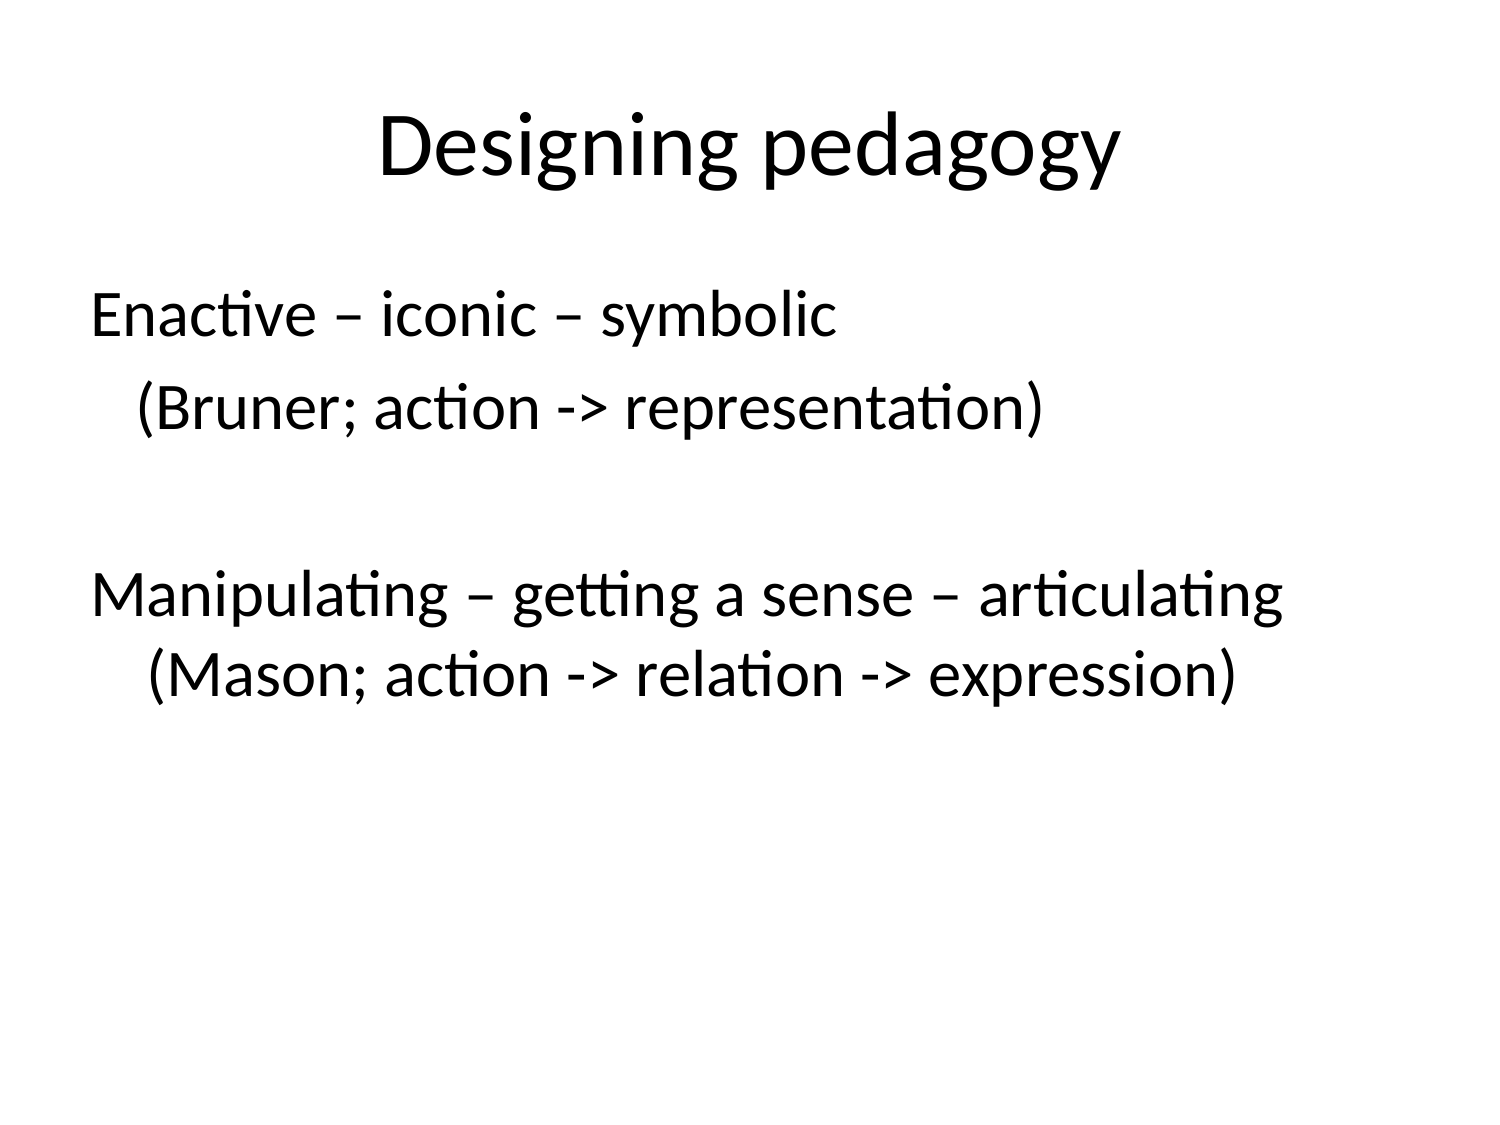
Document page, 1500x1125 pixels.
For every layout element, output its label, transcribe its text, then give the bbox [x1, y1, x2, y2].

title Designing pedagogy [75, 45, 1425, 233]
list Enactive – iconic – symbolic (Bruner; action -> representation) Manipulating – getting a sense – articulating (Mason; action -> relation -> expression) [75, 262, 1425, 1005]
